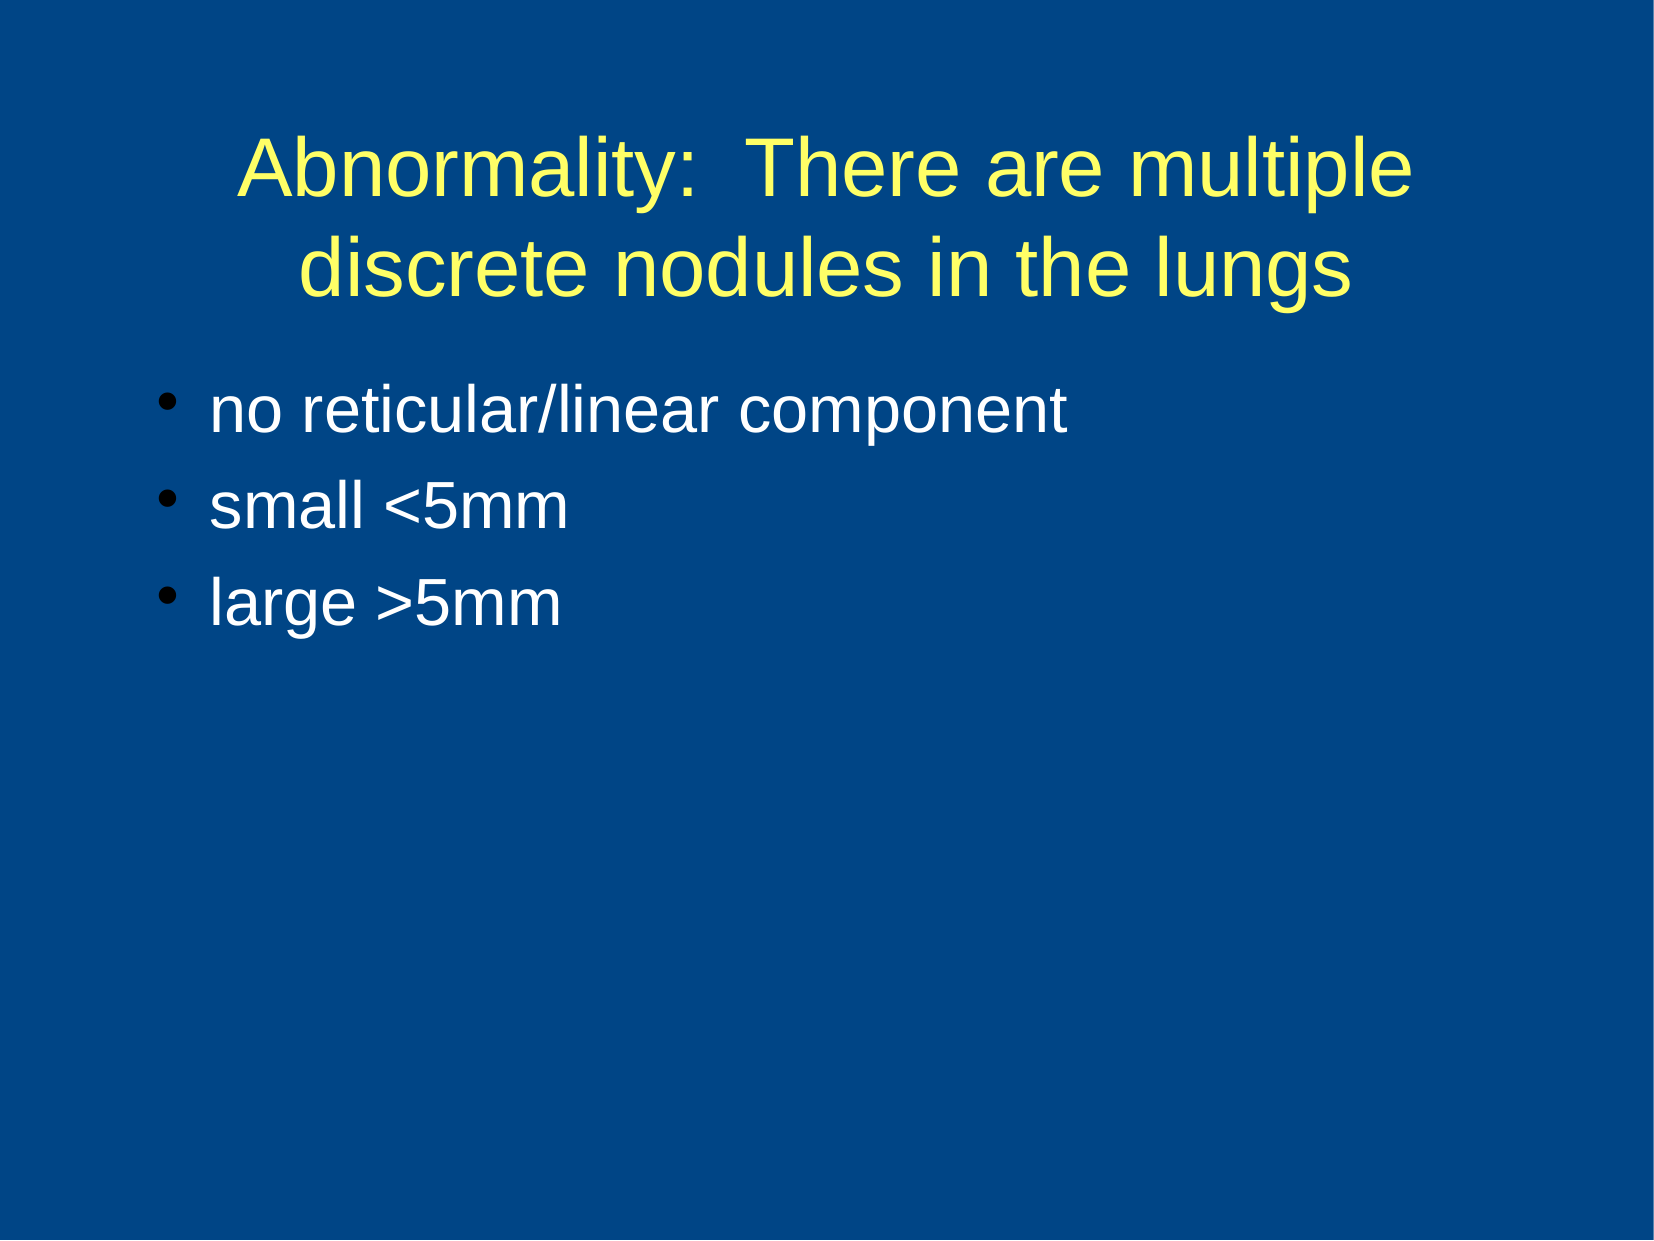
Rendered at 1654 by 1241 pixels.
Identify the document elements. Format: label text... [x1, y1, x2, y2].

text_box Abnormality: There are multiple discrete nodules in the lungs [123, 95, 1530, 333]
text_box no reticular/linear component small <5mm large >5mm [123, 358, 1530, 1103]
